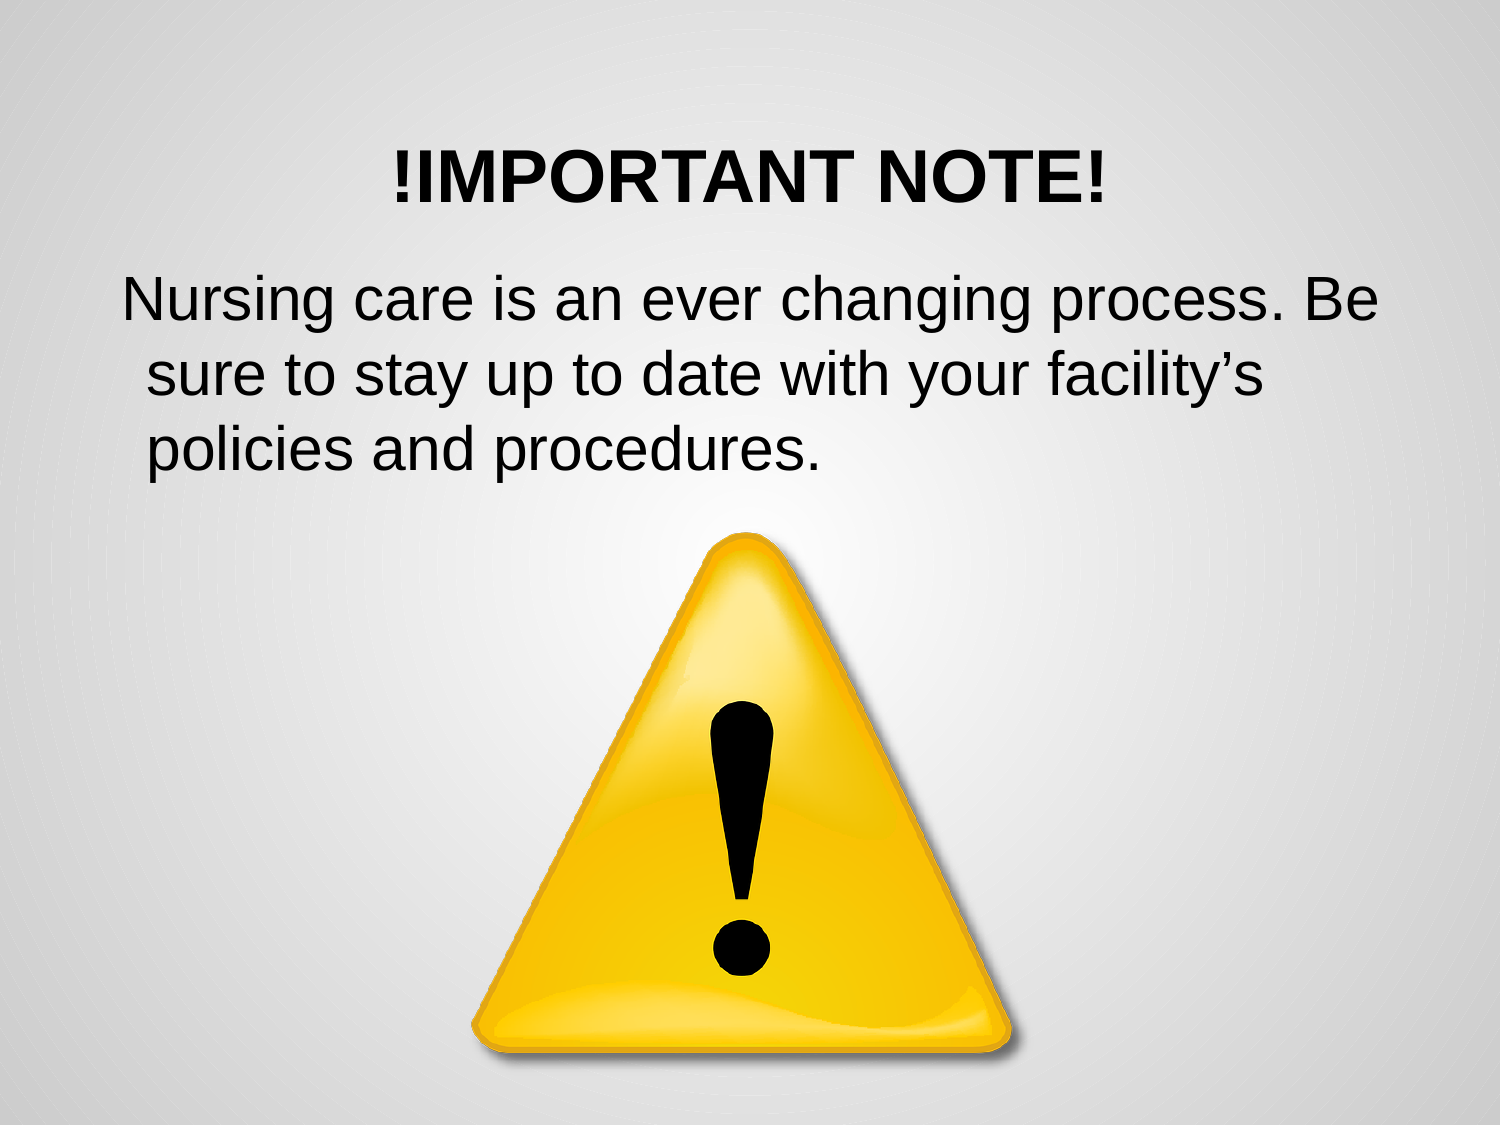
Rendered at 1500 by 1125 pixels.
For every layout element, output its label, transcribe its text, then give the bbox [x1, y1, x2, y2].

picture [463, 524, 1037, 1078]
list Nursing care is an ever changing process. Be sure to stay up to date with your facility’s policies and procedures. [75, 242, 1425, 1058]
title !IMPORTANT NOTE! [75, 45, 1425, 233]
